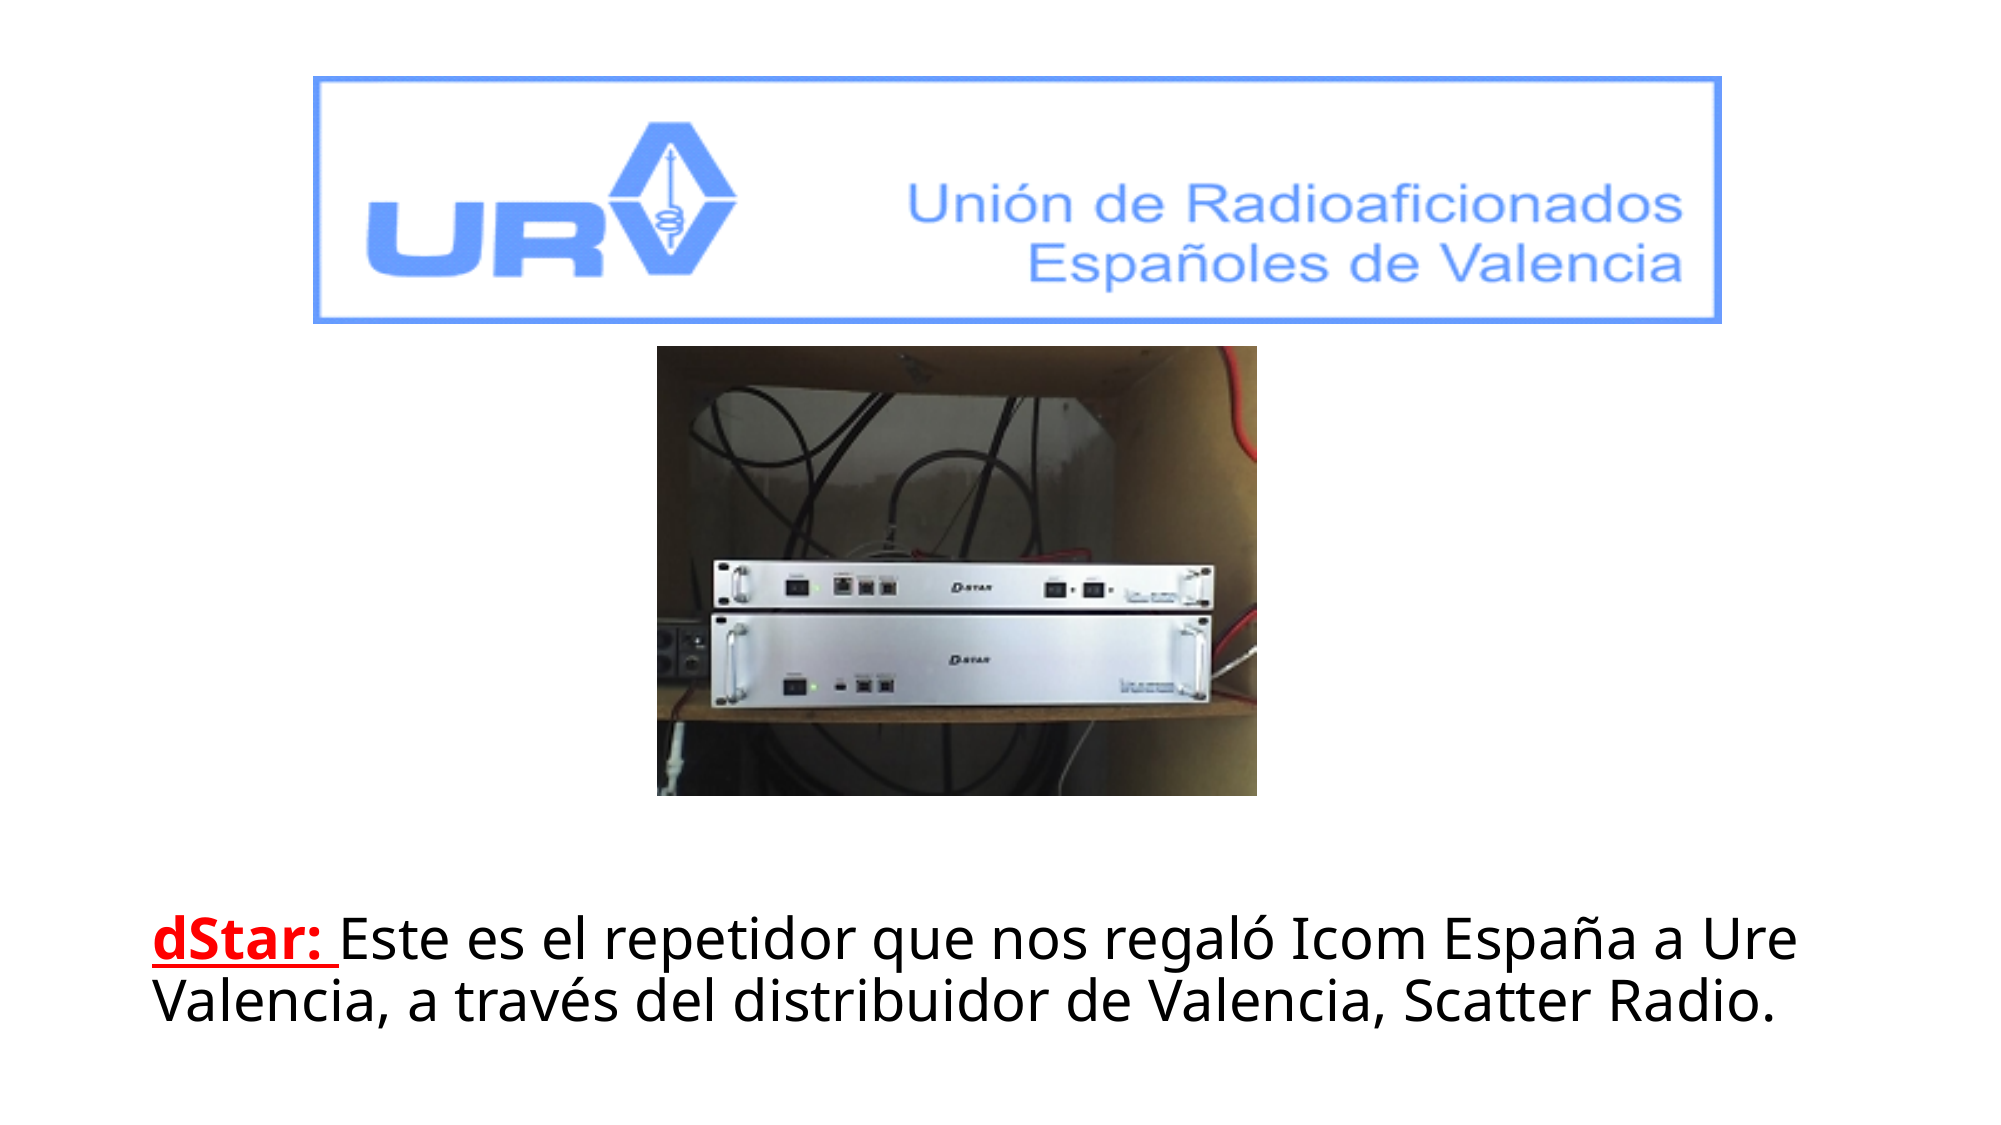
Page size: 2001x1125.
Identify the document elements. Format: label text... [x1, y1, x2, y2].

title dStar: Este es el repetidor que nos regaló Icom España a Ure Valencia, a través del distribuidor de Valencia, Scatter Radio. [137, 899, 1863, 1044]
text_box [312, 76, 1722, 324]
picture [657, 346, 1257, 796]
